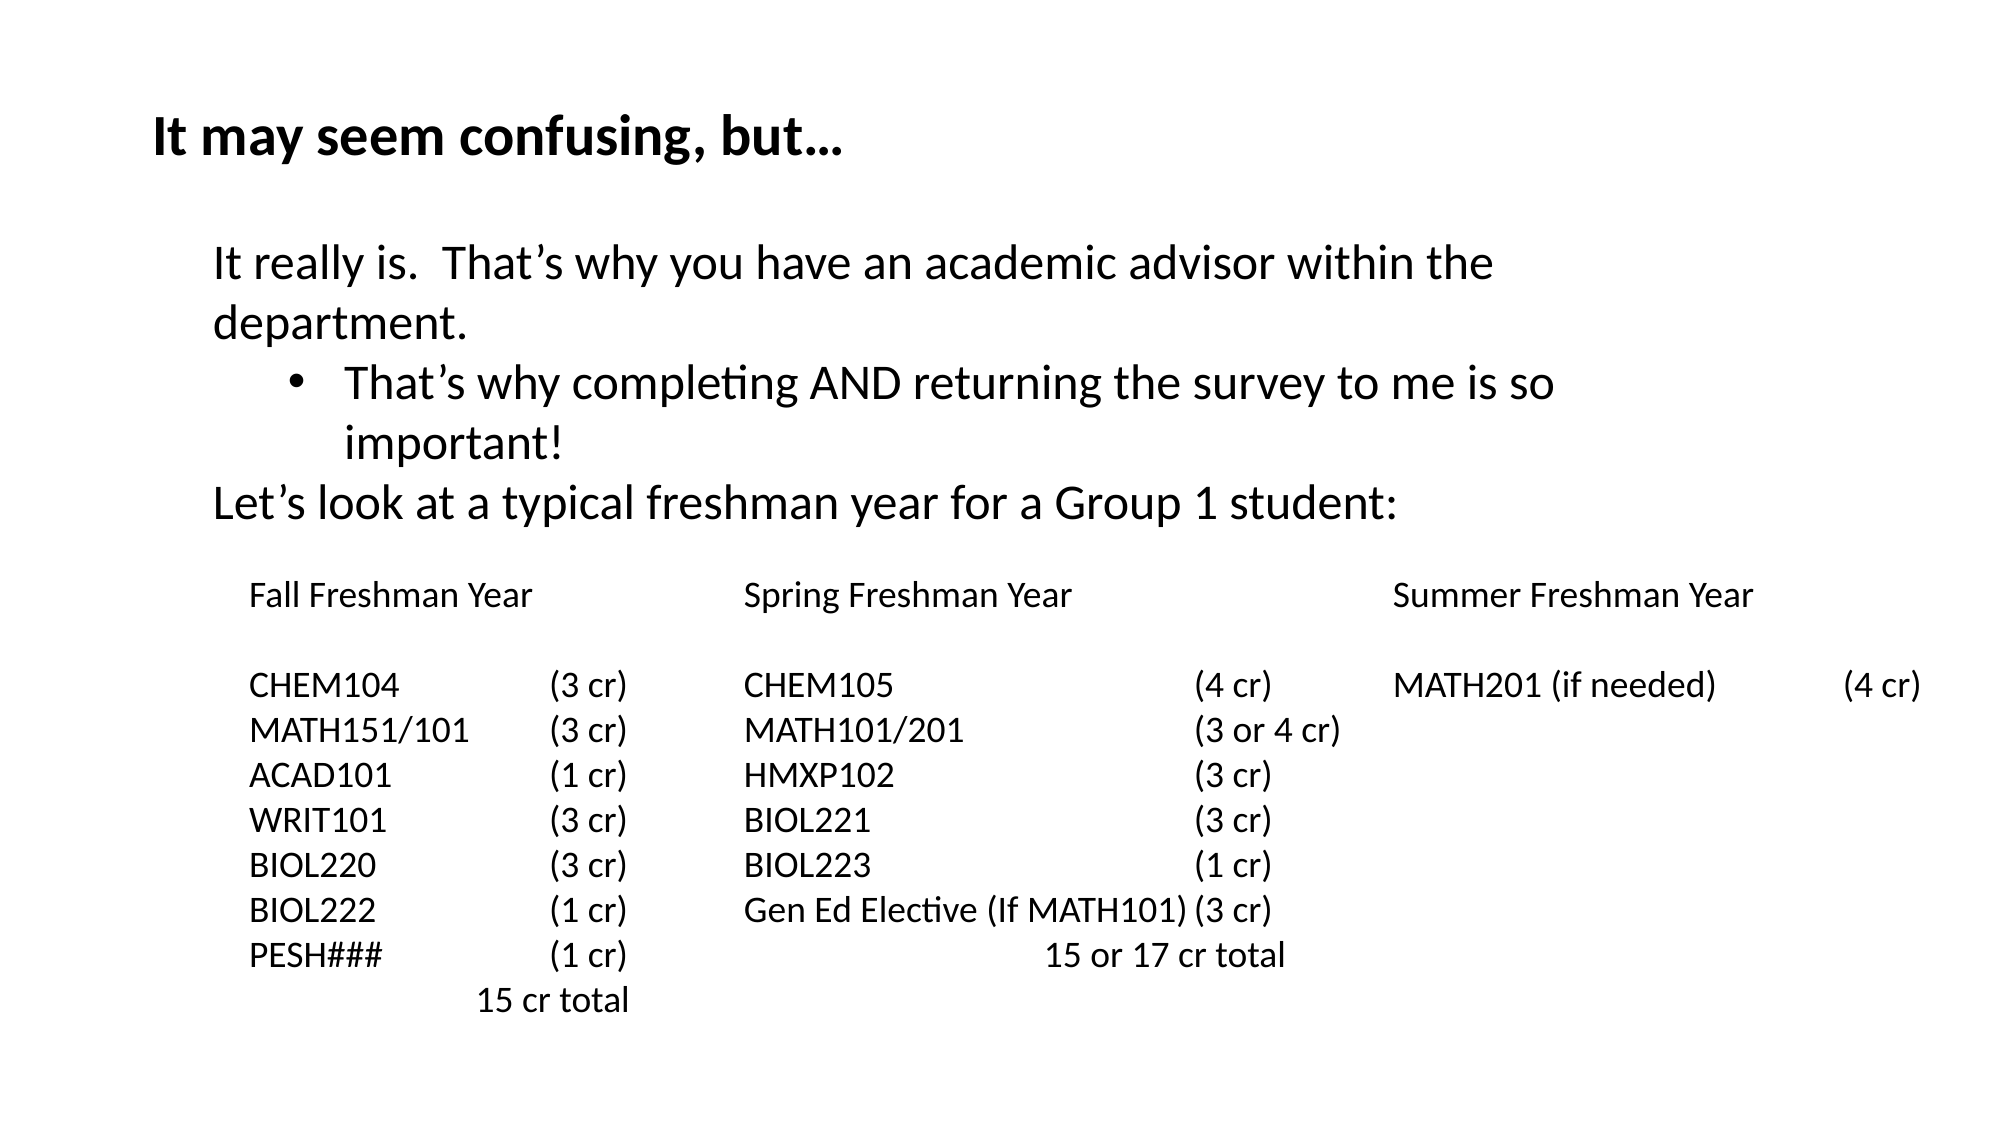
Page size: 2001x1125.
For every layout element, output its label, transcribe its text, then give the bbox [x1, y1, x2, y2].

text_box It really is. That’s why you have an academic advisor within the department. That’s why completing AND returning the survey to me is so important! Let’s look at a typical freshman year for a Group 1 student: [198, 222, 1727, 538]
text_box Summer Freshman Year MATH201 (if needed) (4 cr) [1378, 562, 1983, 713]
text_box It may seem confusing, but… [137, 89, 1890, 174]
text_box Fall Freshman Year CHEM104 (3 cr) MATH151/101 (3 cr) ACAD101 (1 cr) WRIT101 (3 cr) BIOL220 (3 cr) BIOL222 (1 cr) PESH### (1 cr) 15 cr total [234, 562, 661, 1028]
text_box Spring Freshman Year CHEM105 (4 cr) MATH101/201 (3 or 4 cr) HMXP102 (3 cr) BIOL221 (3 cr) BIOL223 (1 cr) Gen Ed Elective (If MATH101) (3 cr) 15 or 17 cr total [729, 562, 1362, 983]
